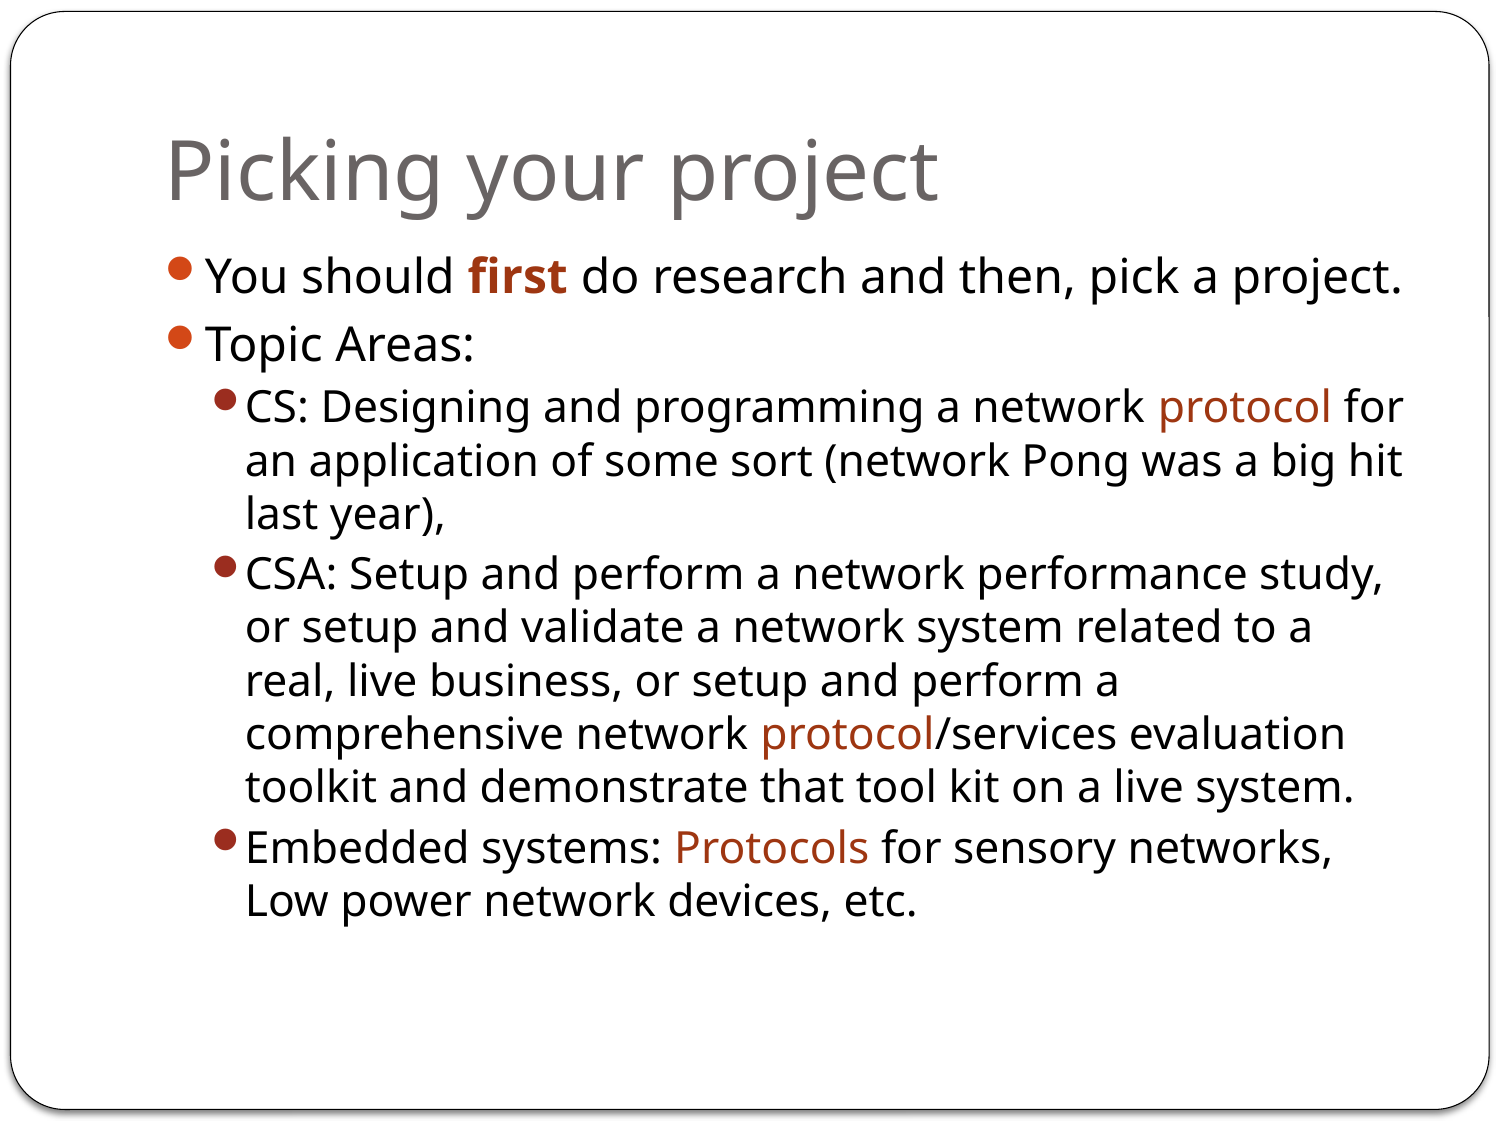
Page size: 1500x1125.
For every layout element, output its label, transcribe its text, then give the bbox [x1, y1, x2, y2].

list You should first do research and then, pick a project. Topic Areas: CS: Designing and programming a network protocol for an application of some sort (network Pong was a big hit last year), CSA: Setup and perform a network performance study, or setup and validate a network system related to a real, live business, or setup and perform a comprehensive network protocol/services evaluation toolkit and demonstrate that tool kit on a live system. Embedded systems: Protocols for sensory networks, Low power network devices, etc. [150, 237, 1425, 988]
title Picking your project [150, 45, 1425, 233]
